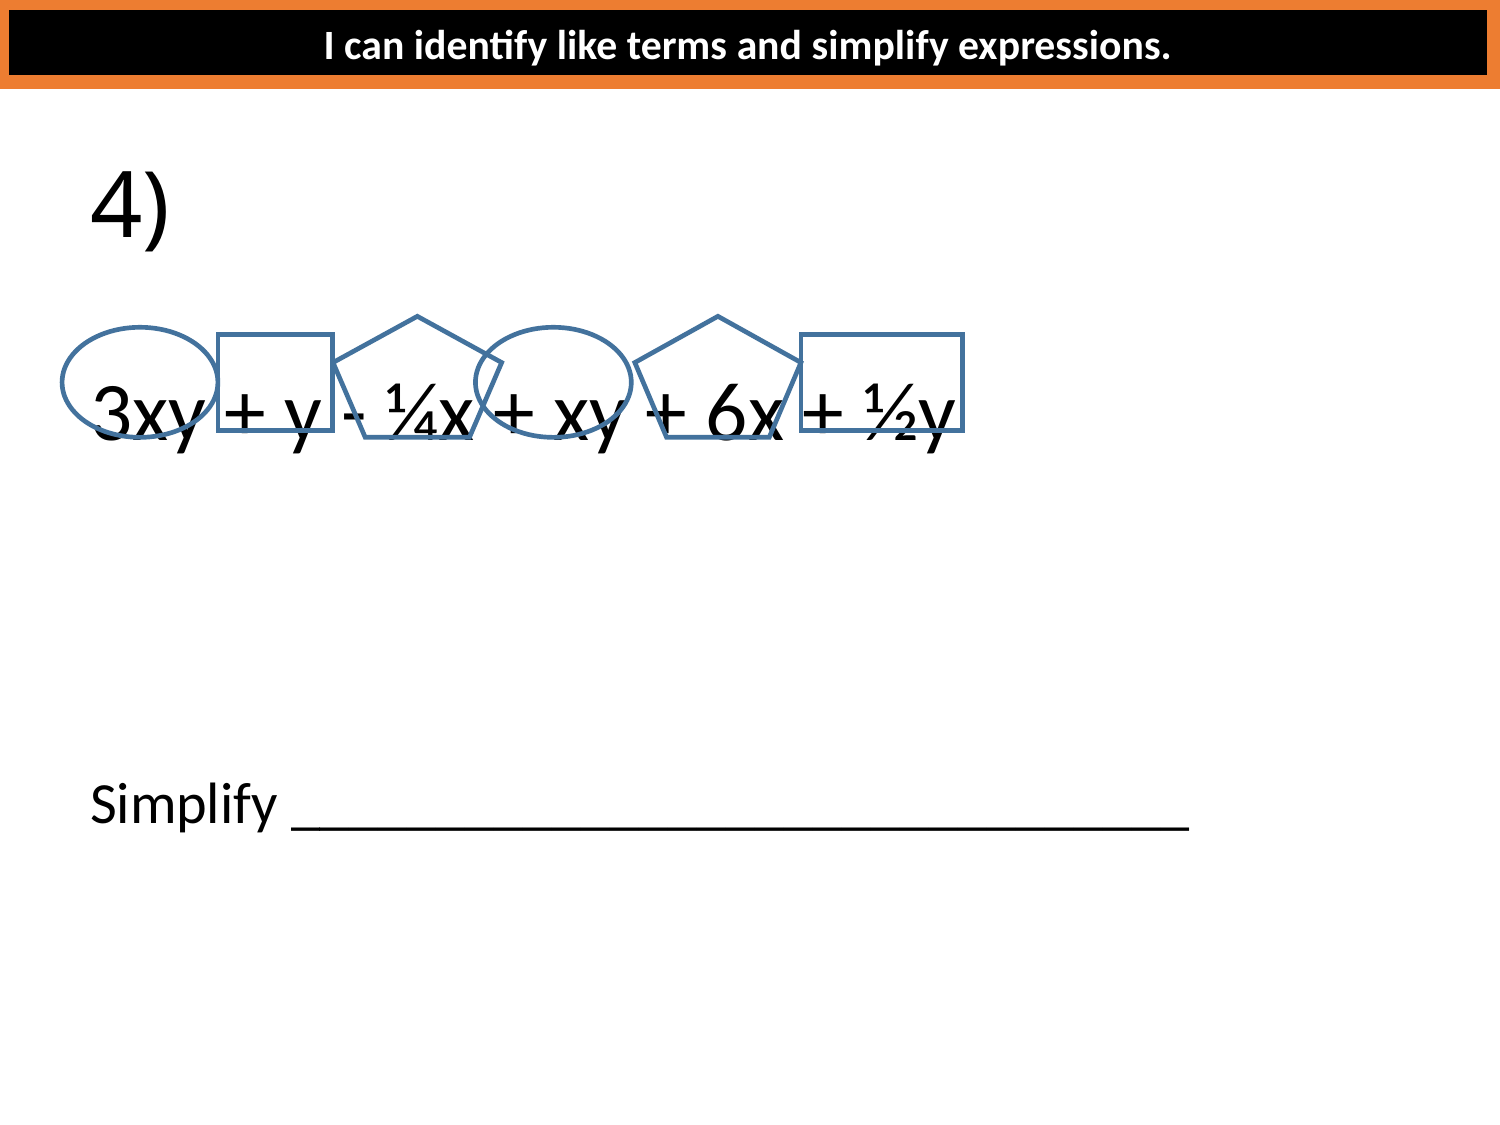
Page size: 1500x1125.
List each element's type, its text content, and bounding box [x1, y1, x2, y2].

text_box [217, 333, 334, 431]
list 3xy + y - ¼x + xy + 6x + ½y Simplify _______________________________ [75, 249, 1425, 993]
text_box [0, 0, 1500, 89]
text_box [633, 315, 803, 439]
text_box [483, 326, 633, 439]
text_box [800, 333, 963, 431]
text_box [61, 326, 217, 439]
text_box [331, 315, 503, 439]
text_box I can identify like terms and simplify expressions. [9, 10, 1487, 75]
title 4) [75, 98, 1369, 249]
